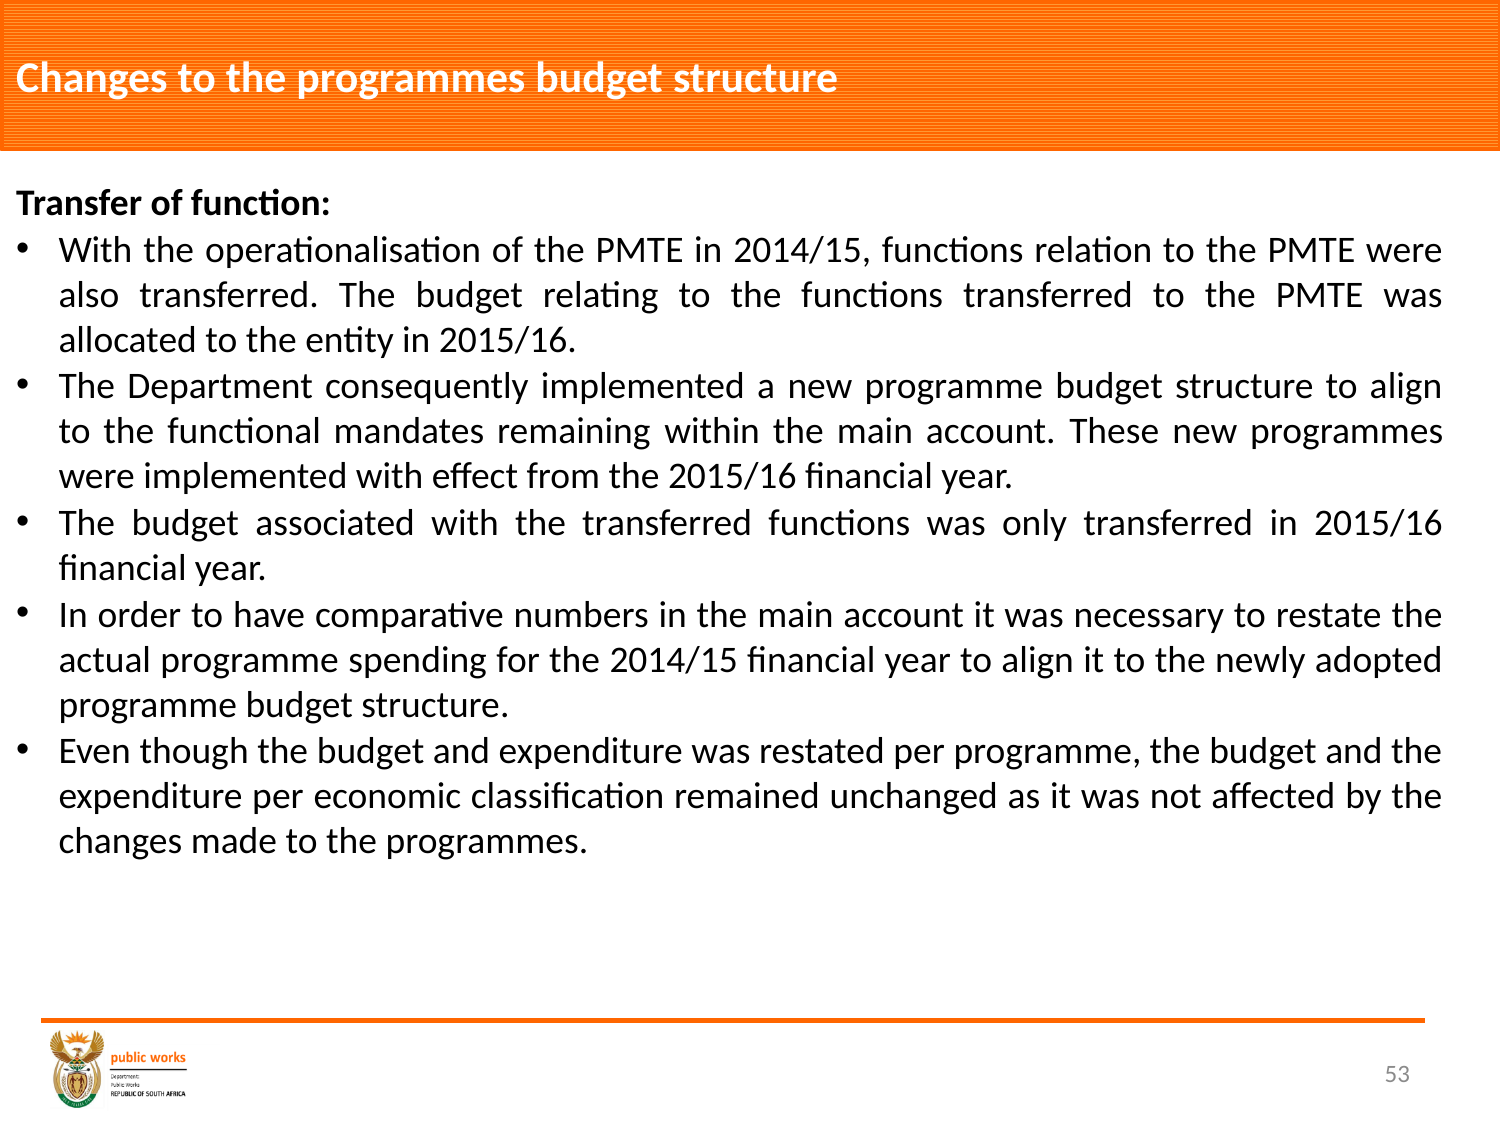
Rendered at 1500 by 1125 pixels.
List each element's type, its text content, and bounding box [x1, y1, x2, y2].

text_box Transfer of function: With the operationalisation of the PMTE in 2014/15, functions relation to the PMTE were also transferred. The budget relating to the functions transferred to the PMTE was allocated to the entity in 2015/16. The Department consequently implemented a new programme budget structure to align to the functional mandates remaining within the main account. These new programmes were implemented with effect from the 2015/16 financial year. The budget associated with the transferred functions was only transferred in 2015/16 financial year. In order to have comparative numbers in the main account it was necessary to restate the actual programme spending for the 2014/15 financial year to align it to the newly adopted programme budget structure. Even though the budget and expenditure was restated per programme, the budget and the expenditure per economic classification remained unchanged as it was not affected by the changes made to the programmes. [1, 170, 1459, 869]
text_box Changes to the programmes budget structure [0, 0, 1500, 151]
picture [50, 1029, 220, 1112]
slide_number 53 [1074, 1042, 1425, 1103]
